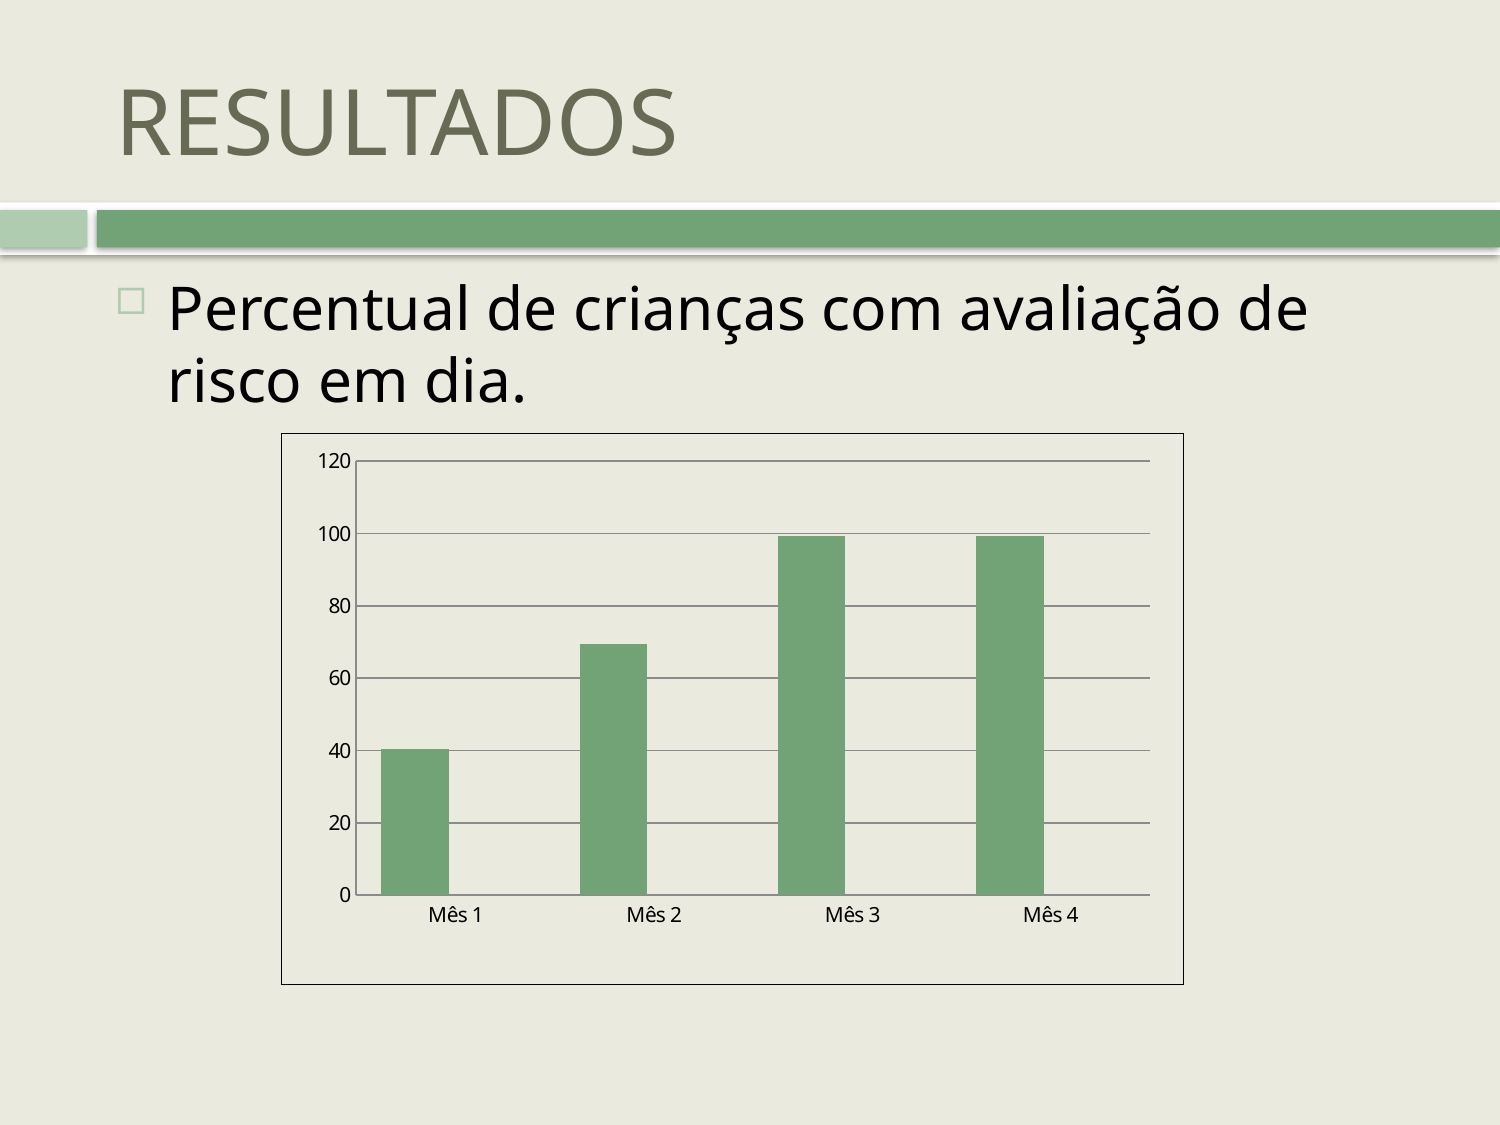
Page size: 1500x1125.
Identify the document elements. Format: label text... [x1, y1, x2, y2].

chart [280, 433, 1184, 985]
list Percentual de crianças com avaliação de risco em dia. [100, 262, 1442, 1125]
title RESULTADOS [100, 37, 1438, 200]
